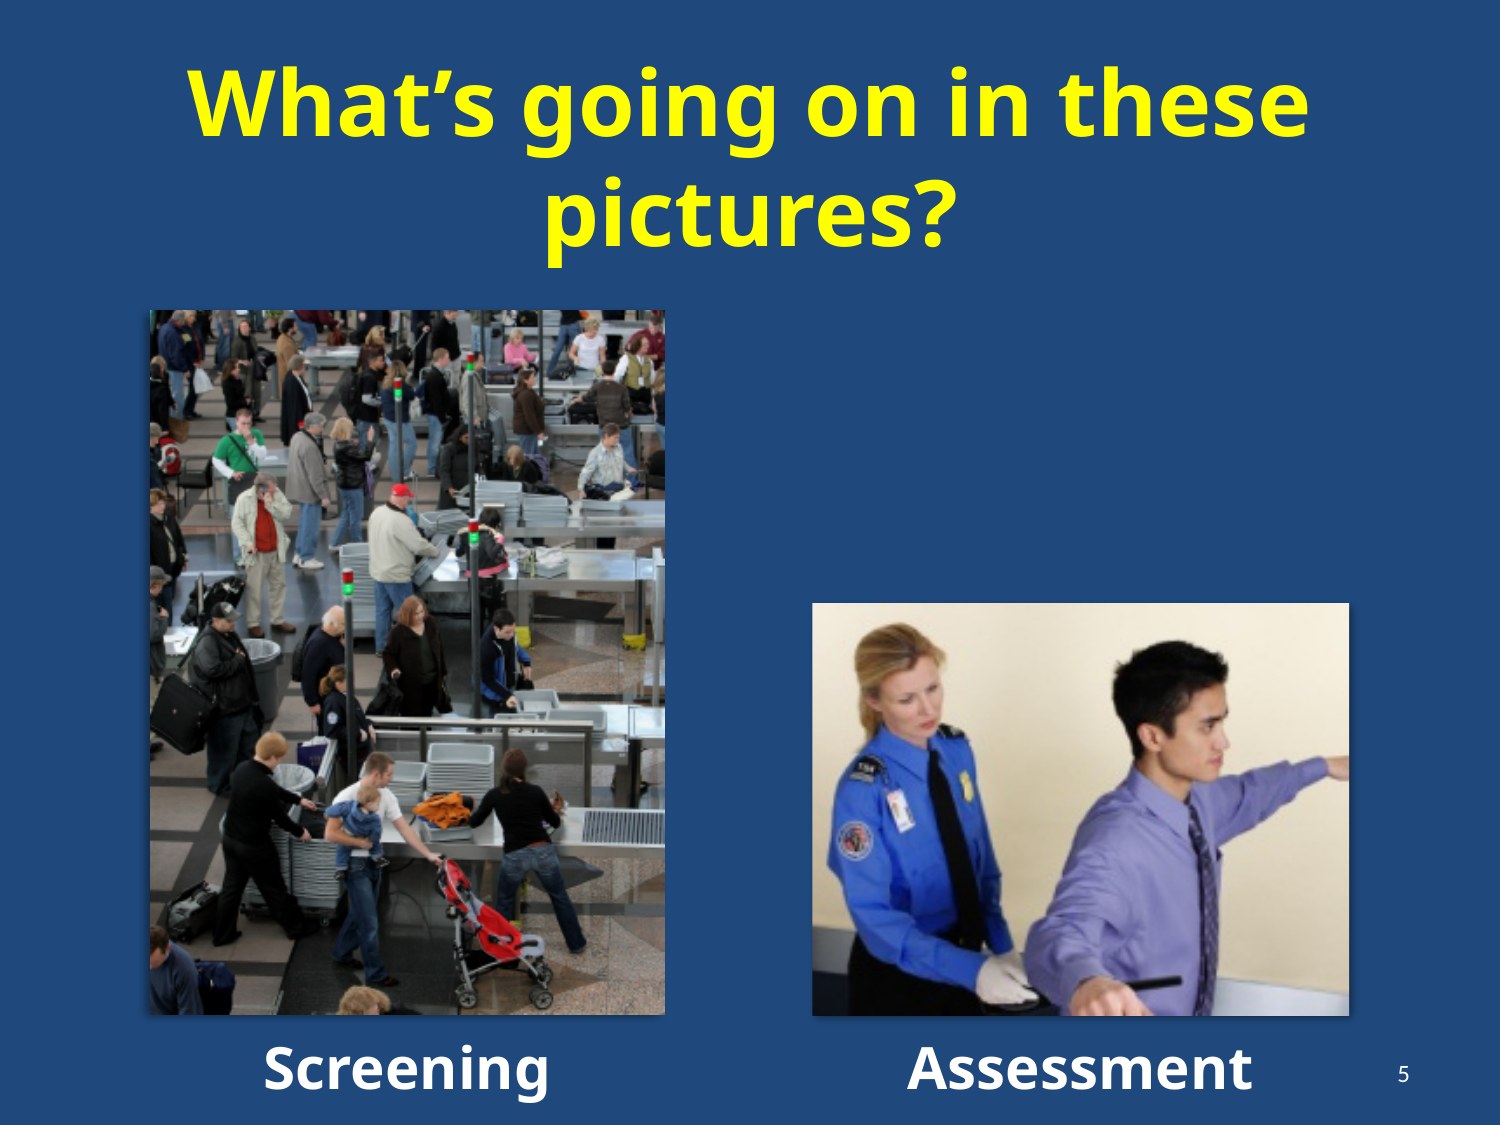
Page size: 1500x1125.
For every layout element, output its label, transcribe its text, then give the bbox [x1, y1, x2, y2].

picture [149, 310, 665, 1016]
slide_number 5 [1074, 1042, 1425, 1103]
text_box Assessment [812, 1037, 1350, 1109]
text_box What’s going on in these pictures? [74, 37, 1425, 273]
text_box Screening [149, 1037, 665, 1109]
picture [812, 602, 1350, 1016]
